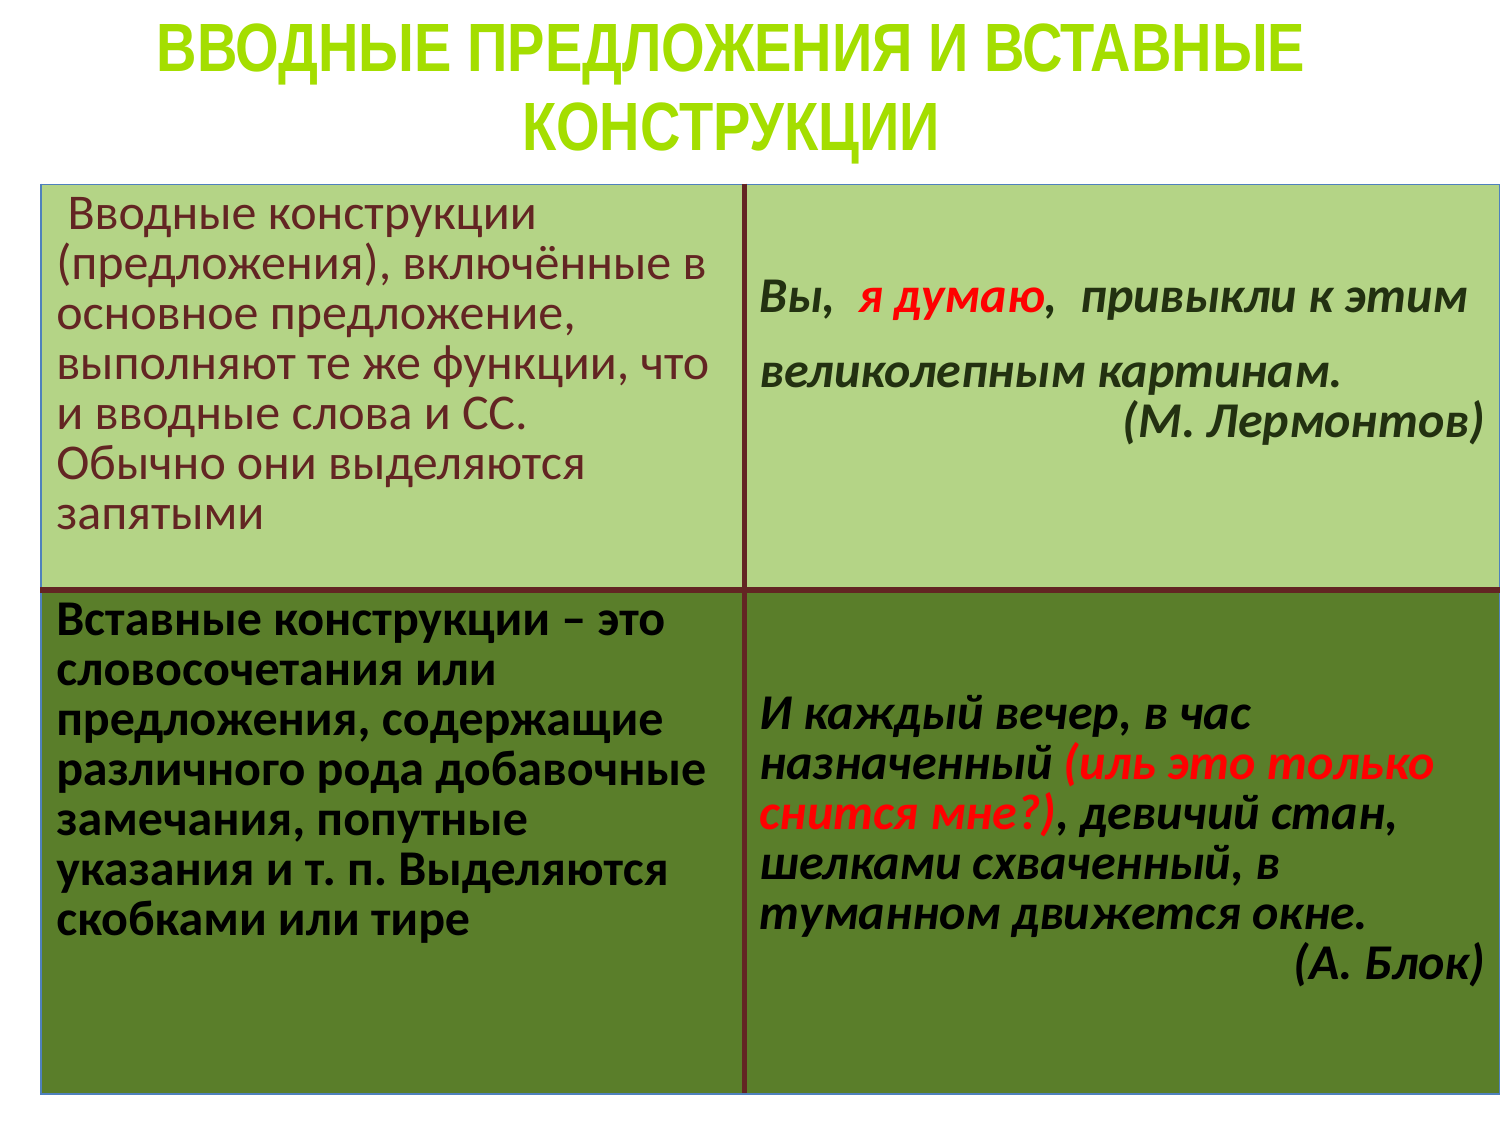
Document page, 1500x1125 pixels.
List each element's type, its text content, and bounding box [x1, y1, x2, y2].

table_cell И каждый вечер, в час назначенный (иль это только снится мне?), девичий стан, шелками схваченный, в туманном движется окне. (А. Блок) [747, 593, 1499, 1093]
table_cell Вставные конструкции – это словосочетания или предложения, содержащие различного рода добавочные замечания, попутные указания и т. п. Выделяются скобками или тире [42, 593, 742, 1093]
table_header Вводные конструкции (предложения), включённые в основное предложение, выполняют те же функции, что и вводные слова и СС. Обычно они выделяются запятыми [42, 185, 742, 587]
title ВВОДНЫЕ ПРЕДЛОЖЕНИЯ И ВСТАВНЫЕ КОНСТРУКЦИИ [0, 0, 1463, 173]
table_header Вы, я думаю, привыкли к этим великолепным картинам. (М. Лермонтов) [747, 185, 1499, 587]
